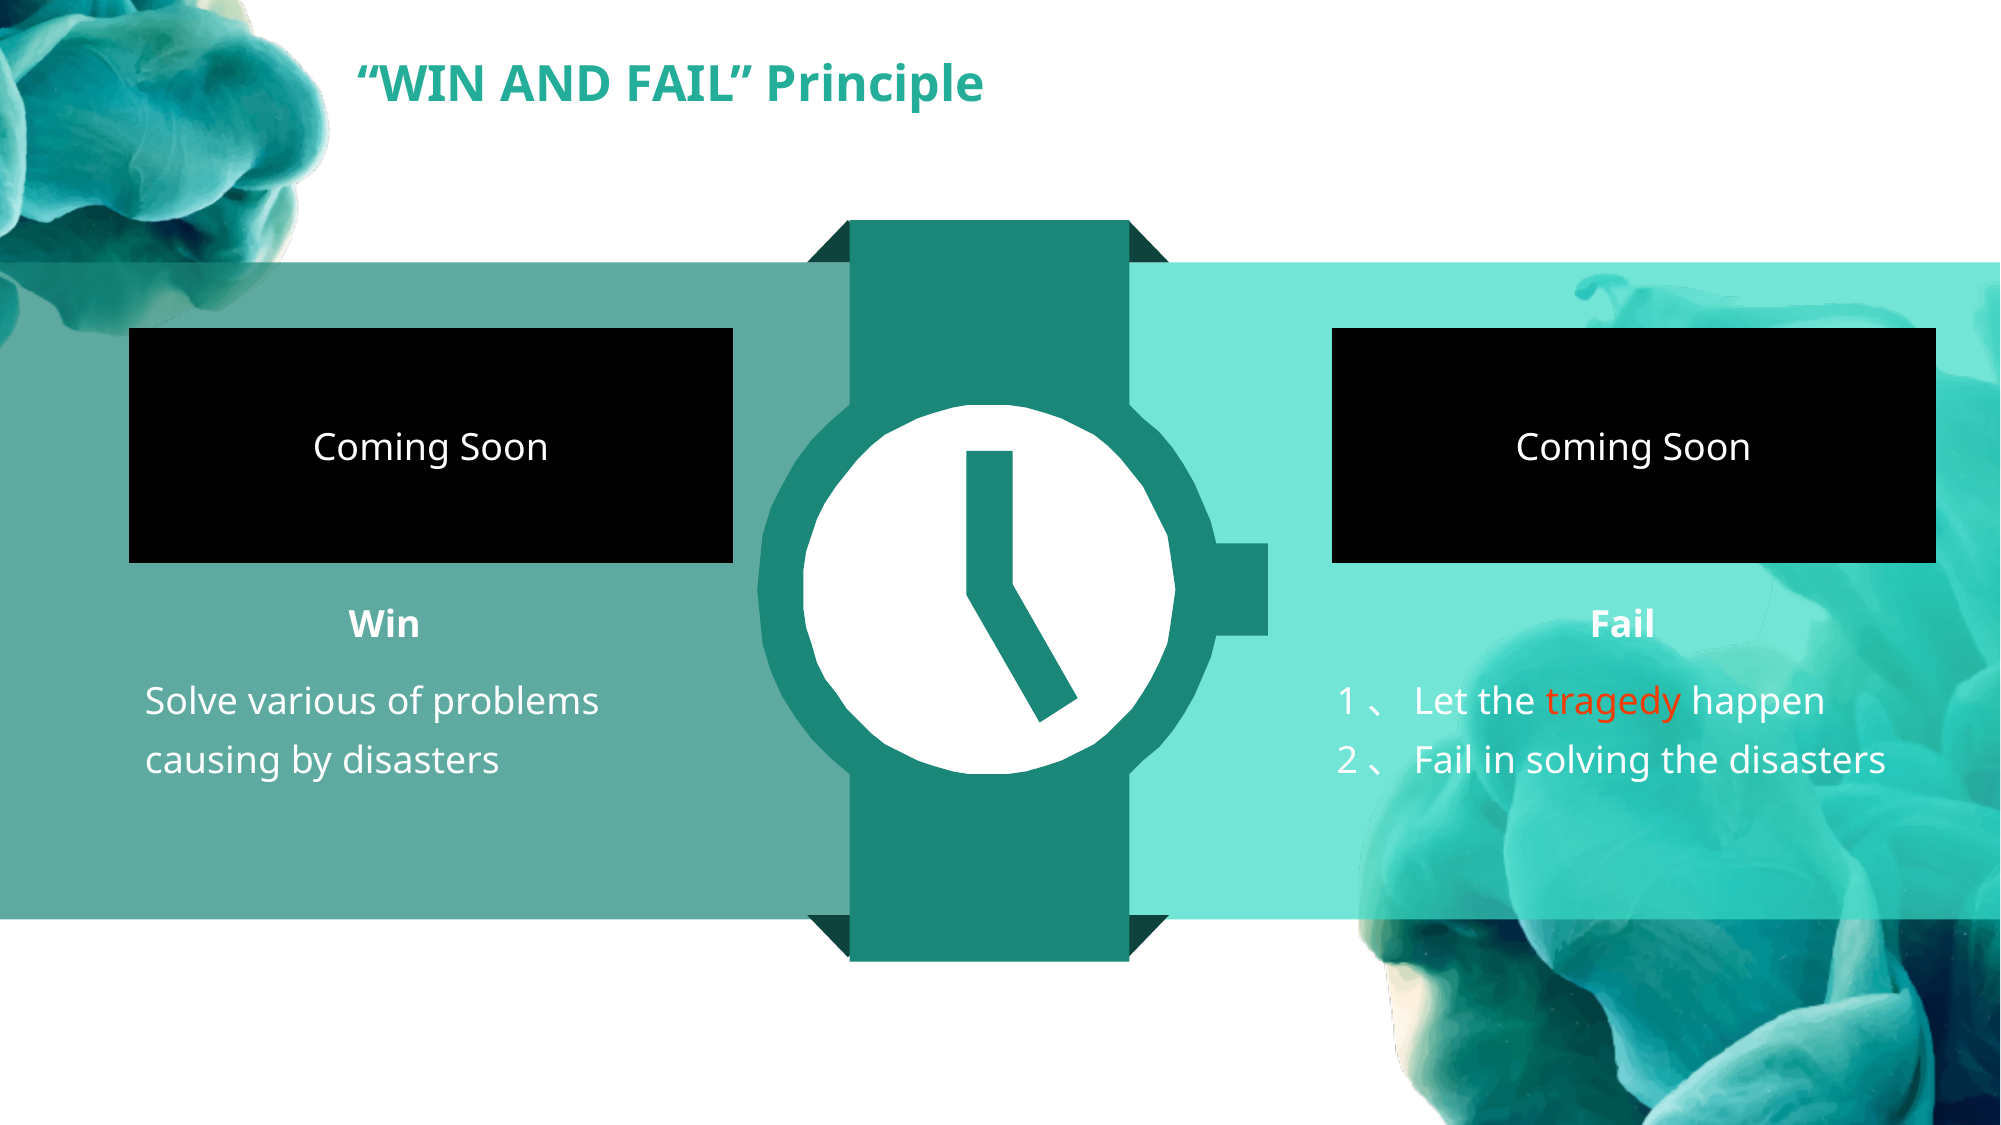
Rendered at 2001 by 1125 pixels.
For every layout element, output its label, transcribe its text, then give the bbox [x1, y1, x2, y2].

list “WIN AND FAIL” Principle [341, 41, 1268, 130]
text_box Solve various of problems causing by disasters [130, 656, 733, 789]
text_box Fail [1574, 579, 1671, 653]
text_box Win [333, 579, 436, 653]
text_box Coming Soon [129, 328, 733, 563]
text_box Coming Soon [1332, 328, 1936, 563]
text_box [1268, 261, 2000, 920]
text_box 1、Let the tragedy happen 2、Fail in solving the disasters [1321, 656, 1924, 789]
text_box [757, 220, 1268, 962]
text_box [0, 261, 757, 920]
